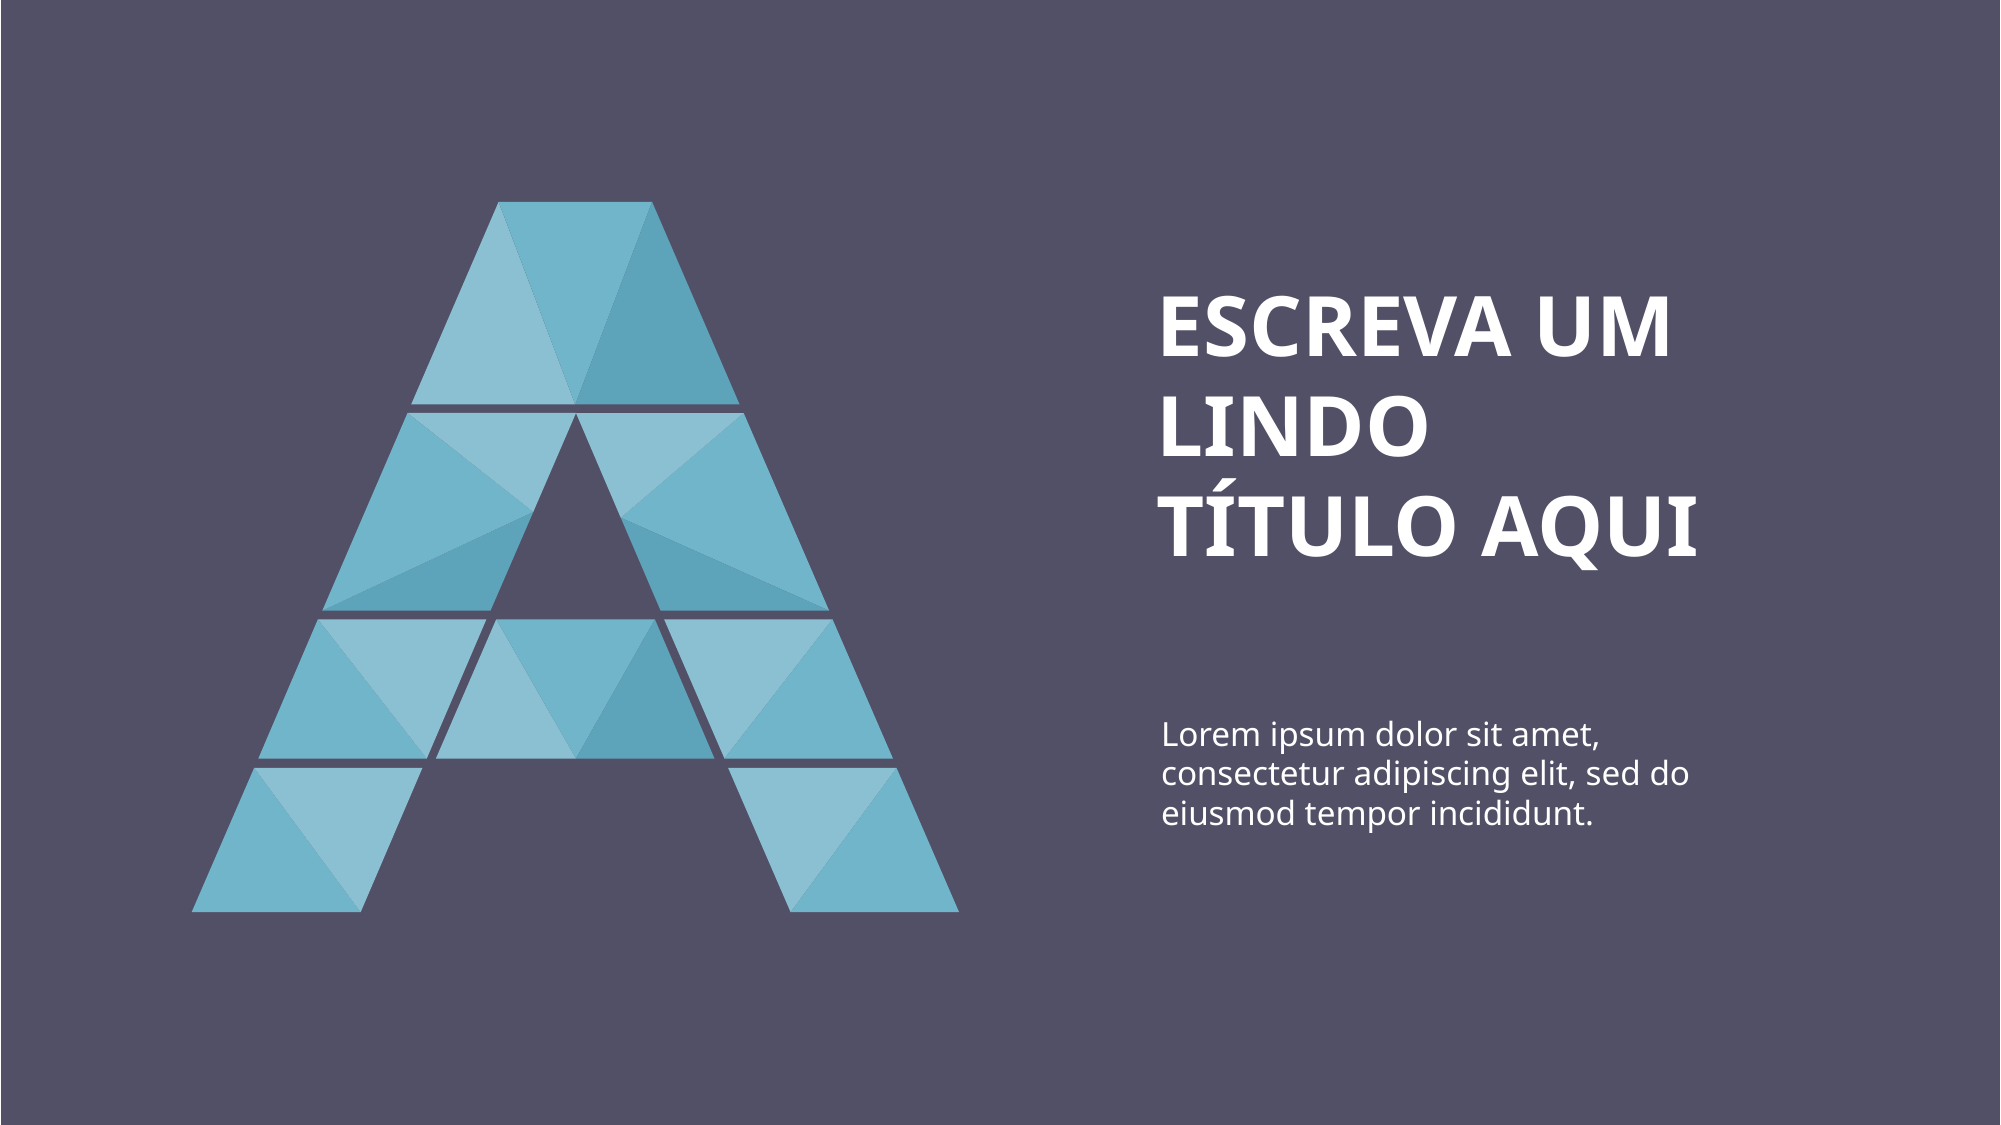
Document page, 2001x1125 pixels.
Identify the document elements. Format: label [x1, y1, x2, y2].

text_box [1, 0, 2000, 1125]
